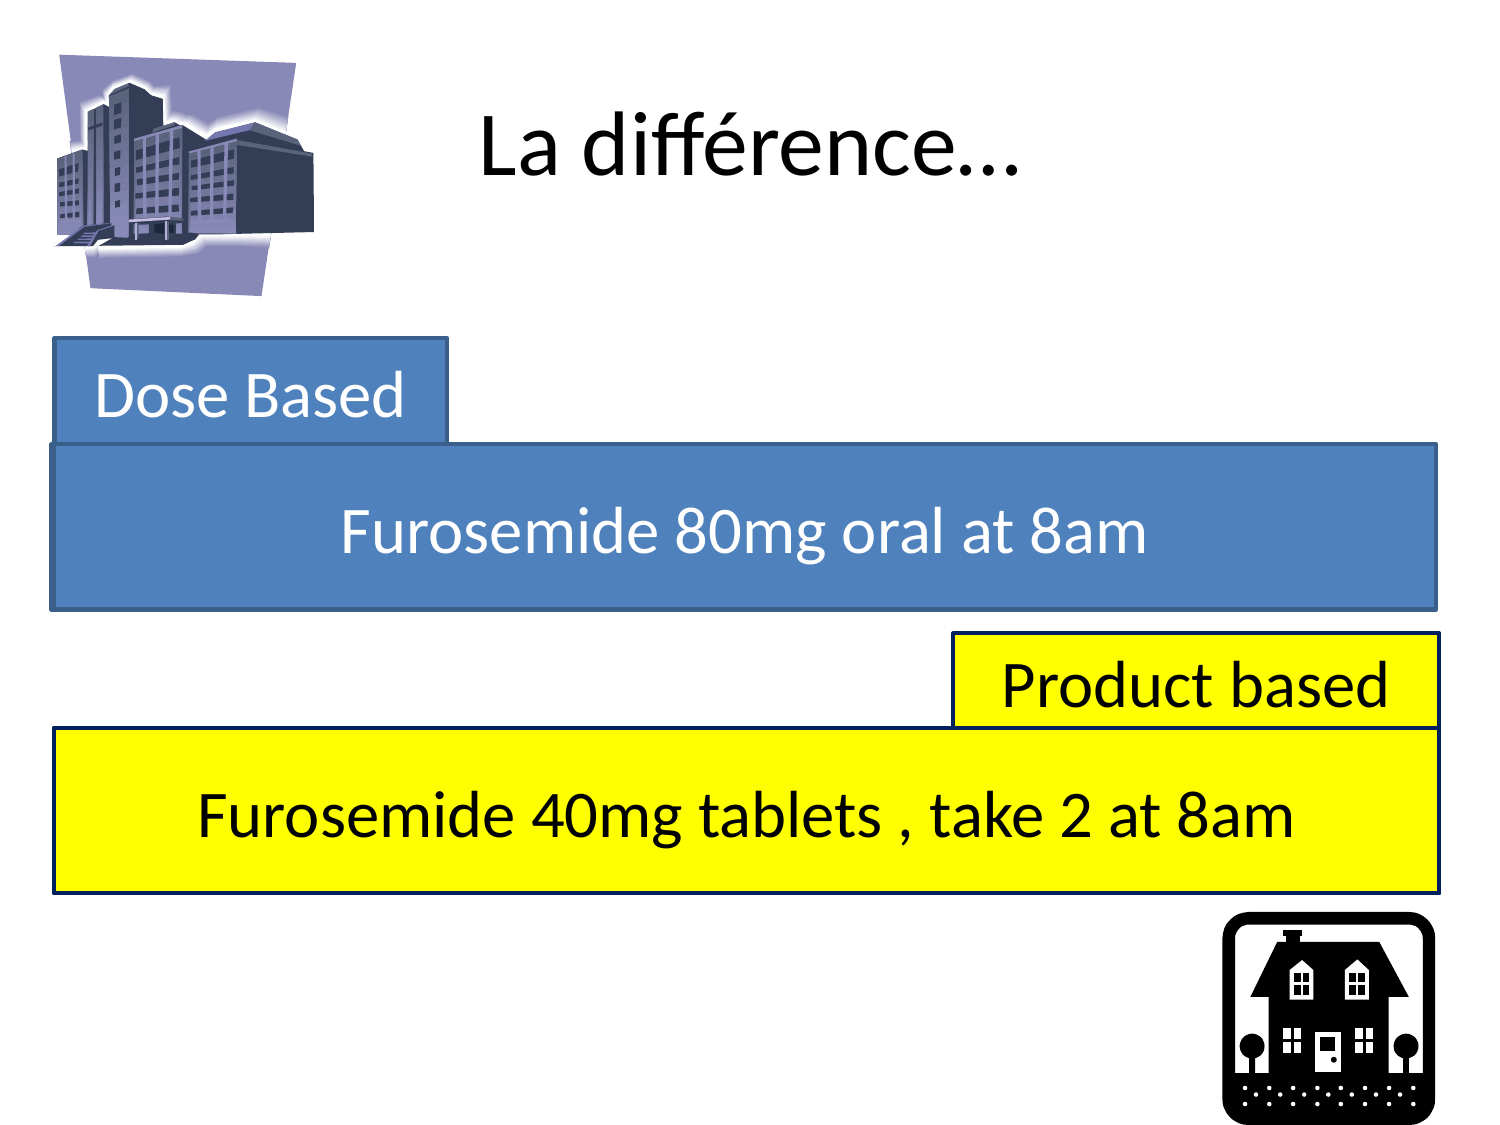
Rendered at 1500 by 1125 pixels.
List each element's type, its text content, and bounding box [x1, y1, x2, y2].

picture [1222, 911, 1436, 1125]
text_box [51, 337, 1434, 610]
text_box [53, 633, 1440, 894]
title La différence… [75, 45, 1425, 233]
picture [53, 54, 315, 297]
